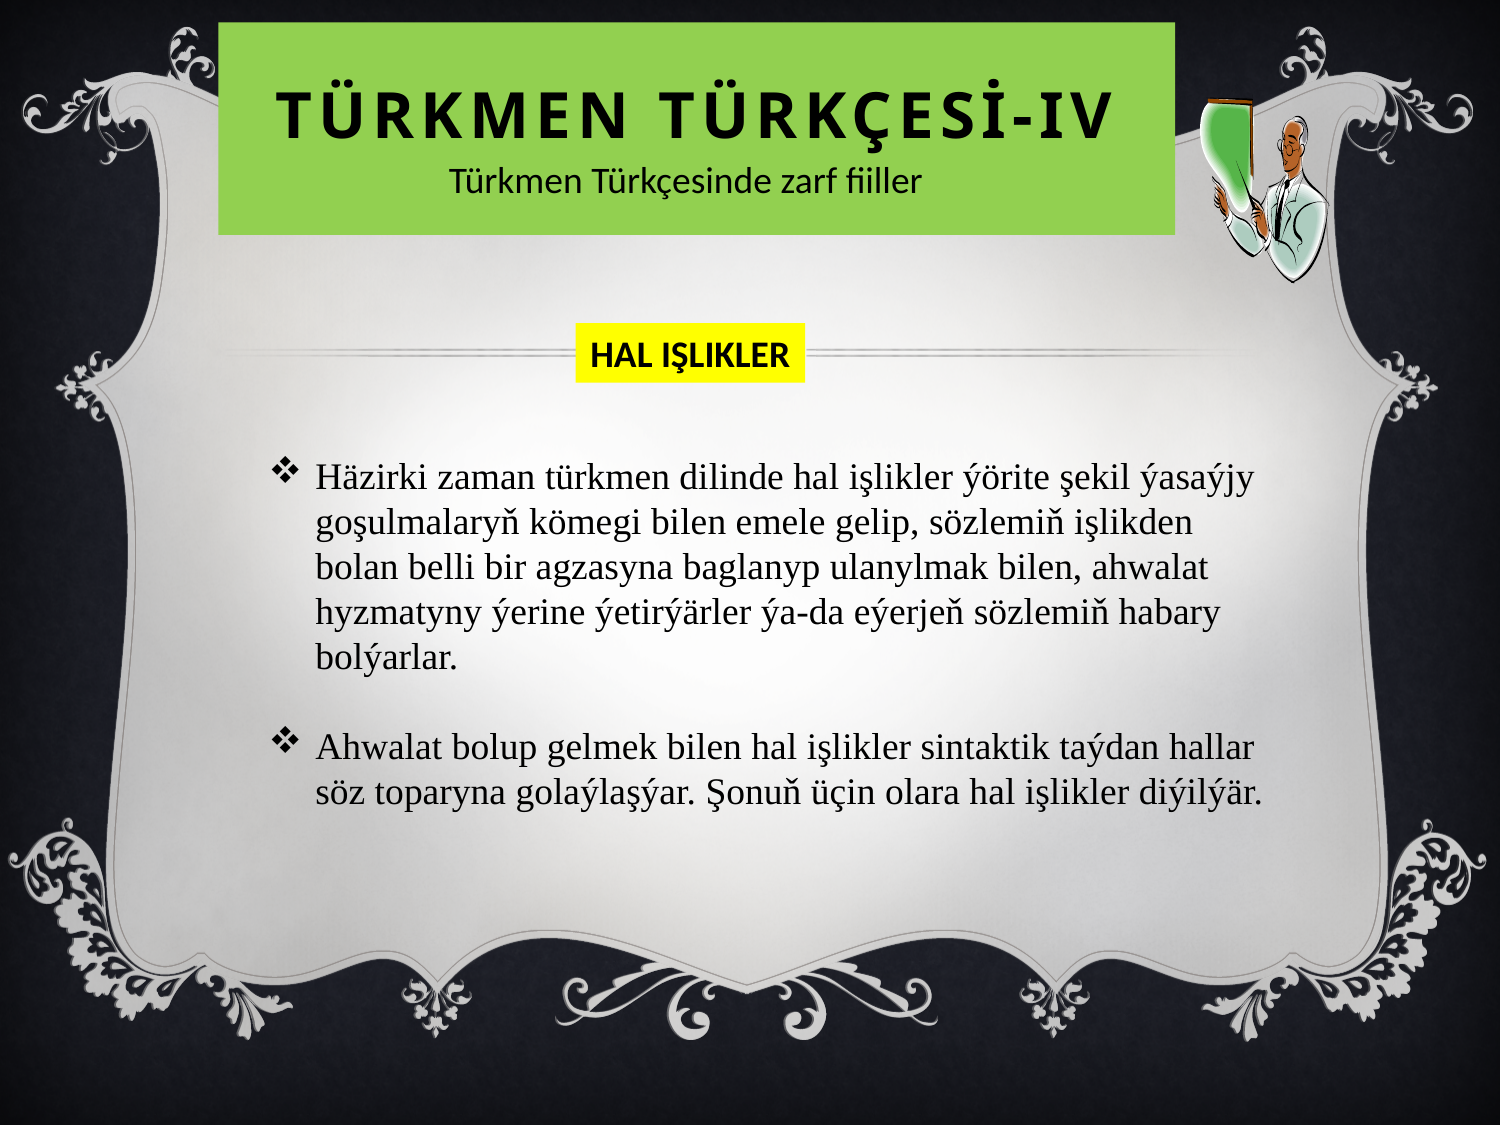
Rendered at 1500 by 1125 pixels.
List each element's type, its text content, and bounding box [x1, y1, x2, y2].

title TÜRKMEN TÜRKÇESİ-IV [218, 22, 1176, 235]
text_box HAL IŞLIKLER [575, 323, 806, 383]
picture [0, 0, 1500, 1125]
text_box Häzirki zaman türkmen dilinde hal işlikler ýörite şekil ýasaýjy goşulmalaryň kömegi bilen emele gelip, sözlemiň işlikden bolan belli bir agzasyna baglanyp ulanylmak bilen, ahwalat hyzmatyny ýerine ýetirýärler ýa-da eýerjeň sözlemiň habary bolýarlar. Ahwalat bolup gelmek bilen hal işlikler sintaktik taýdan hallar söz toparyna golaýlaşýar. Şonuň üçin olara hal işlikler diýilýär. [253, 444, 1294, 820]
text_box Türkmen Türkçesinde zarf fiiller [433, 148, 947, 209]
